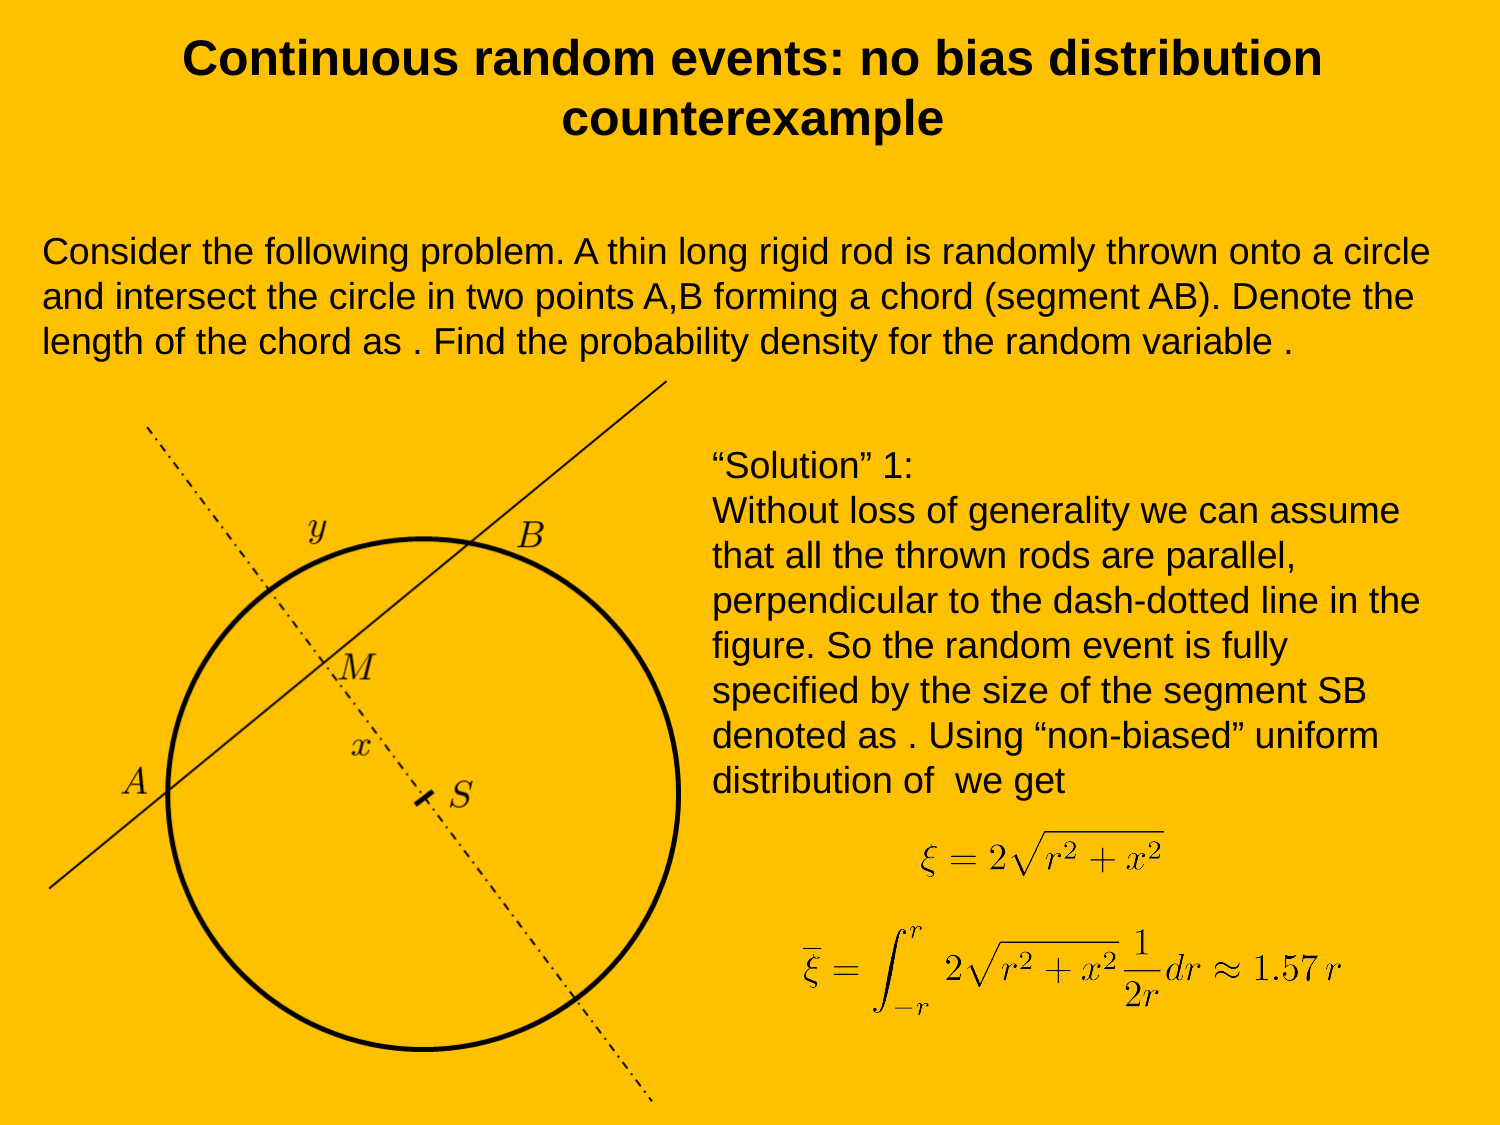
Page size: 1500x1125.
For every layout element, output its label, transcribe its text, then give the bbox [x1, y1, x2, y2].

text_box Continuous random events: no bias distribution counterexample [125, 18, 1381, 154]
picture [921, 831, 1164, 877]
picture [803, 926, 1341, 1015]
picture [48, 380, 681, 1103]
